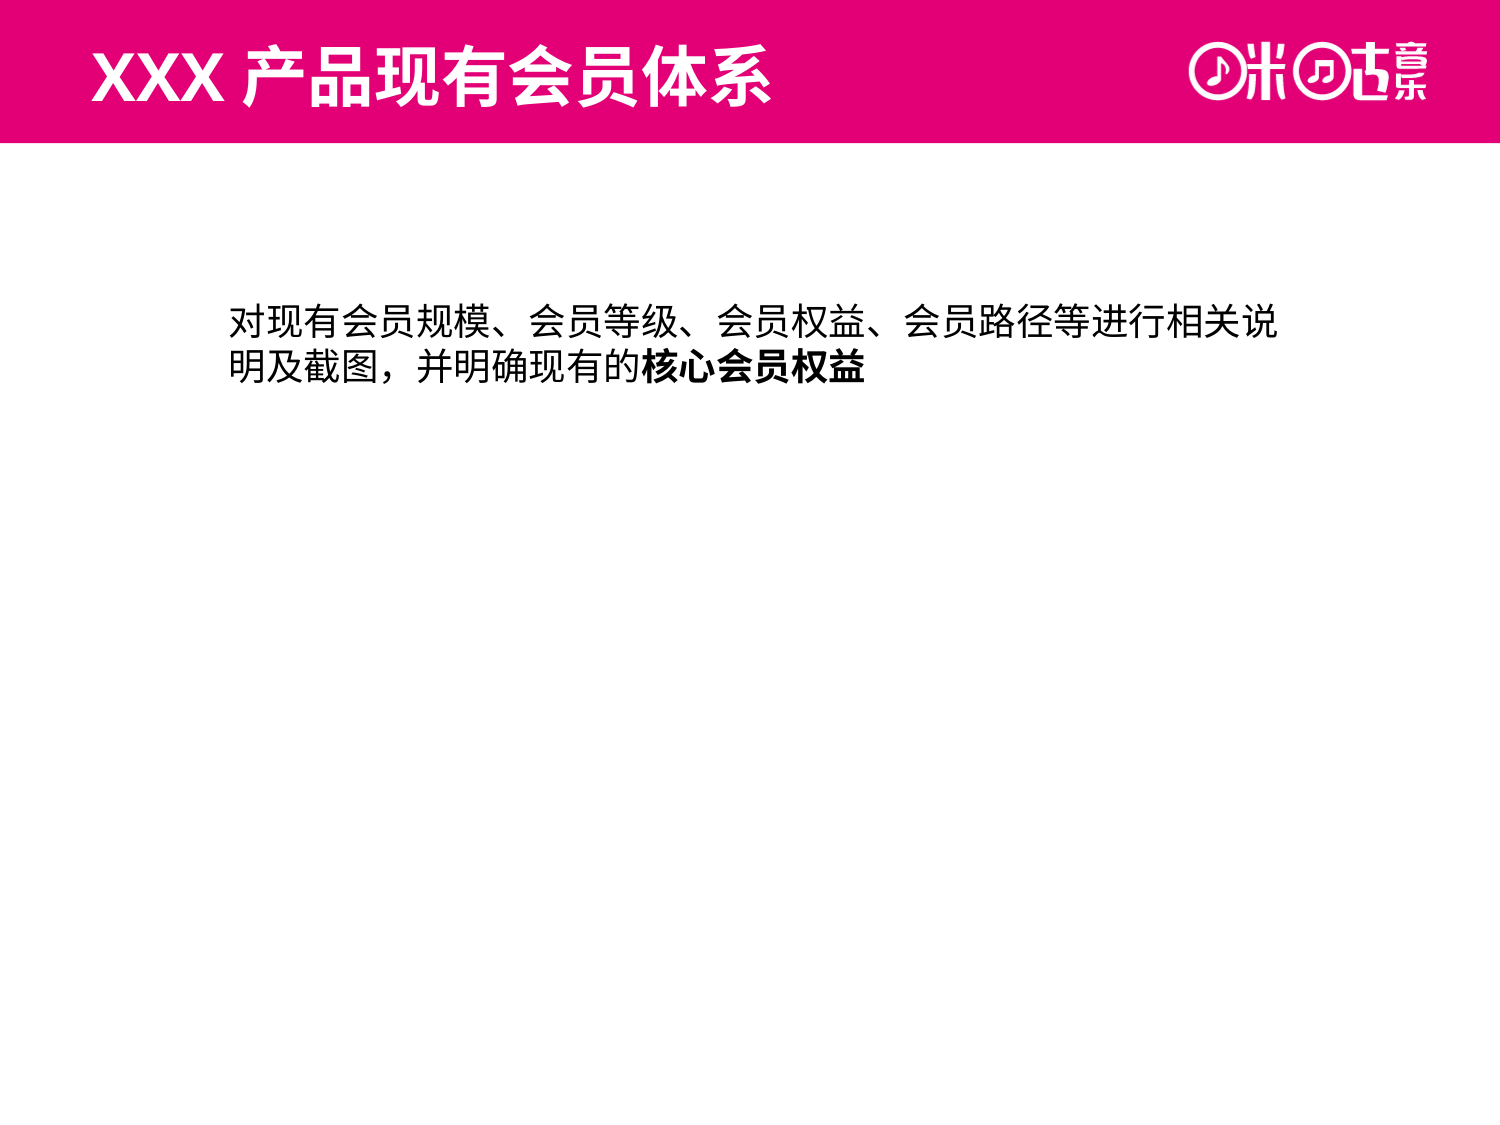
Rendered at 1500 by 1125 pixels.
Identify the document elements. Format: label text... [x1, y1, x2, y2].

text_box 对现有会员规模、会员等级、会员权益、会员路径等进行相关说明及截图，并明确现有的核心会员权益 [213, 290, 1328, 396]
picture [0, 0, 1500, 1125]
title XXX产品现有会员体系 [76, 27, 912, 111]
